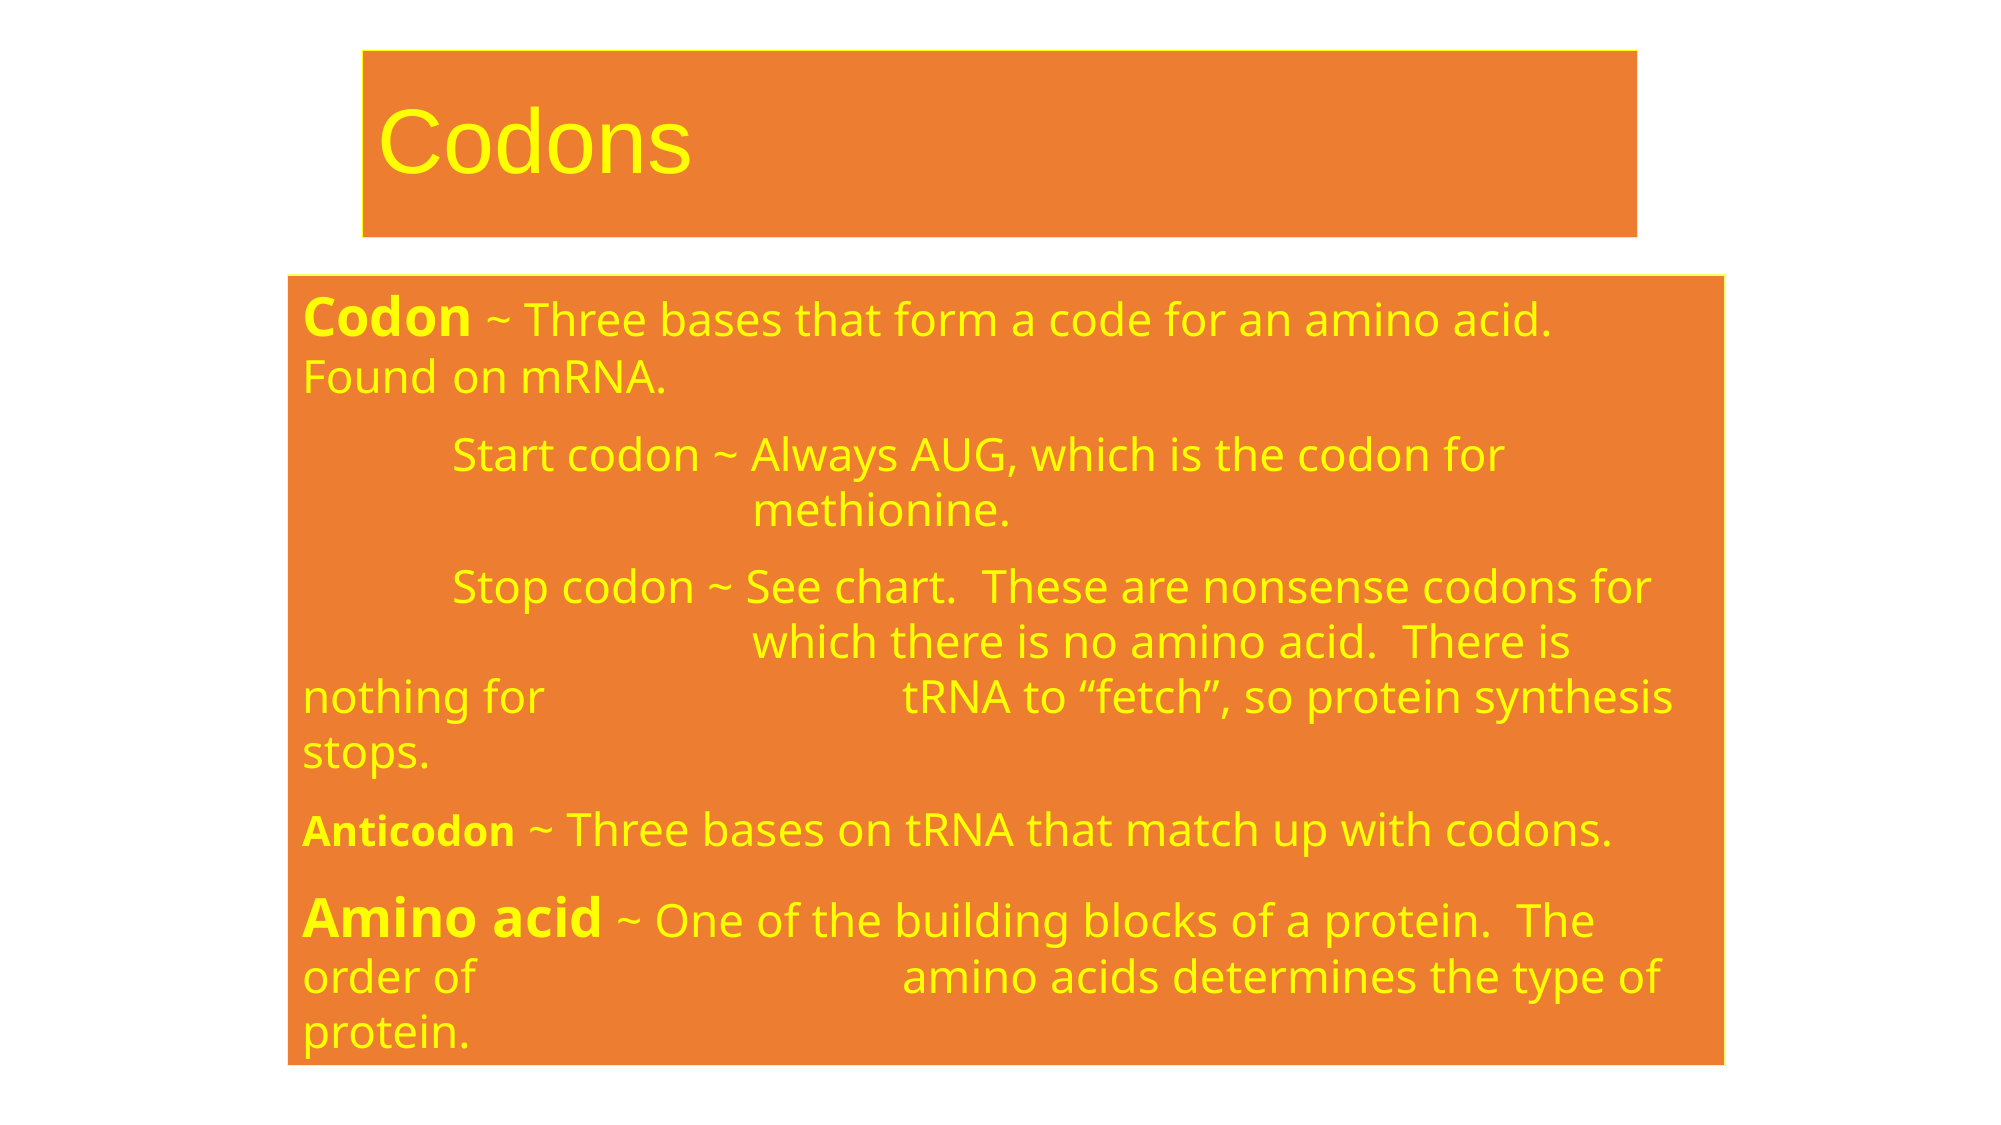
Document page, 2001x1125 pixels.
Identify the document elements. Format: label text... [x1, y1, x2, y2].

text_box Codon ~ Three bases that form a code for an amino acid. Found on mRNA. Start codon ~ Always AUG, which is the codon for methionine. Stop codon ~ See chart. These are nonsense codons for which there is no amino acid. There is nothing for tRNA to “fetch”, so protein synthesis stops. Anticodon ~ Three bases on tRNA that match up with codons. Amino acid ~ One of the building blocks of a protein. The order of amino acids determines the type of protein. [287, 275, 1725, 1066]
title Codons [362, 50, 1638, 238]
